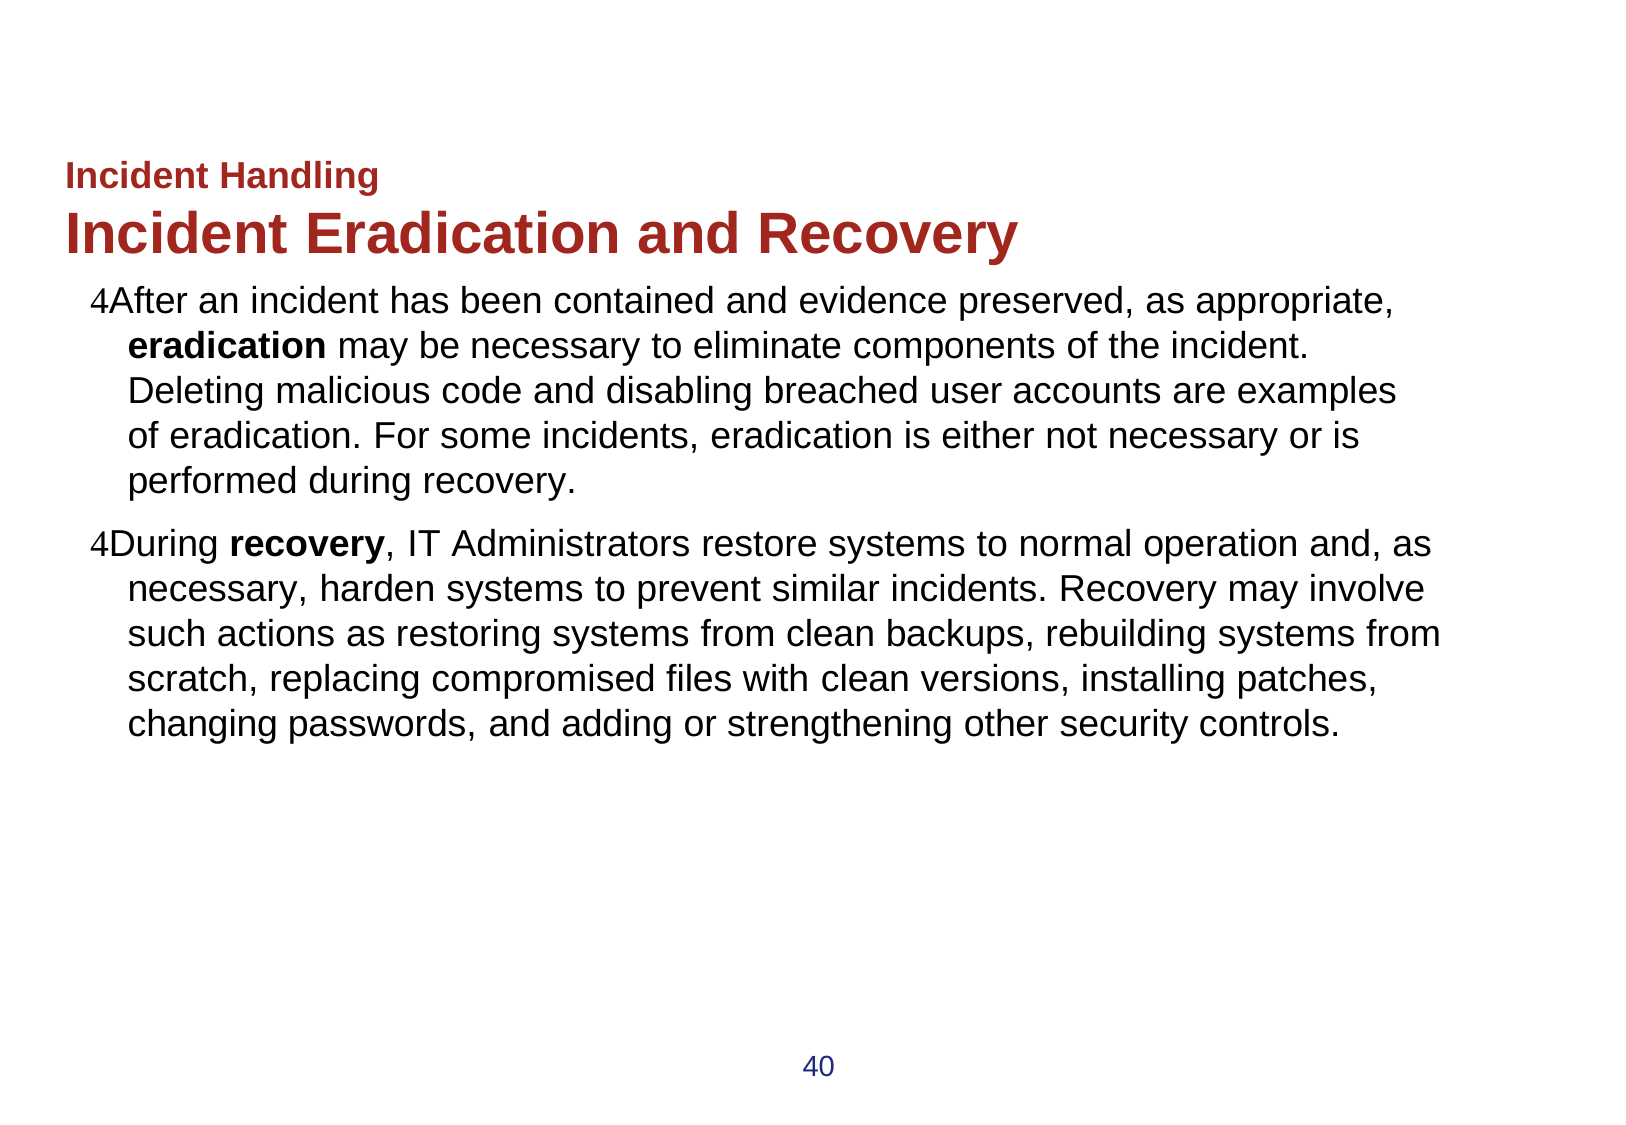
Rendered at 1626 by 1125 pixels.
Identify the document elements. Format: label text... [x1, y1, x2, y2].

text_box After an incident has been contained and evidence preserved, as appropriate, eradication may be necessary to eliminate components of the incident. Deleting malicious code and disabling breached user accounts are examples of eradication. For some incidents, eradication is either not necessary or is performed during recovery. During recovery, IT Administrators restore systems to normal operation and, as necessary, harden systems to prevent similar incidents. Recovery may involve such actions as restoring systems from clean backups, rebuilding systems from scratch, replacing compromised files with clean versions, installing patches, changing passwords, and adding or strengthening other security controls. [87, 339, 1488, 745]
title Incident Handling Incident Eradication and Recovery [62, 151, 1563, 339]
slide_number 40 [798, 1047, 840, 1125]
